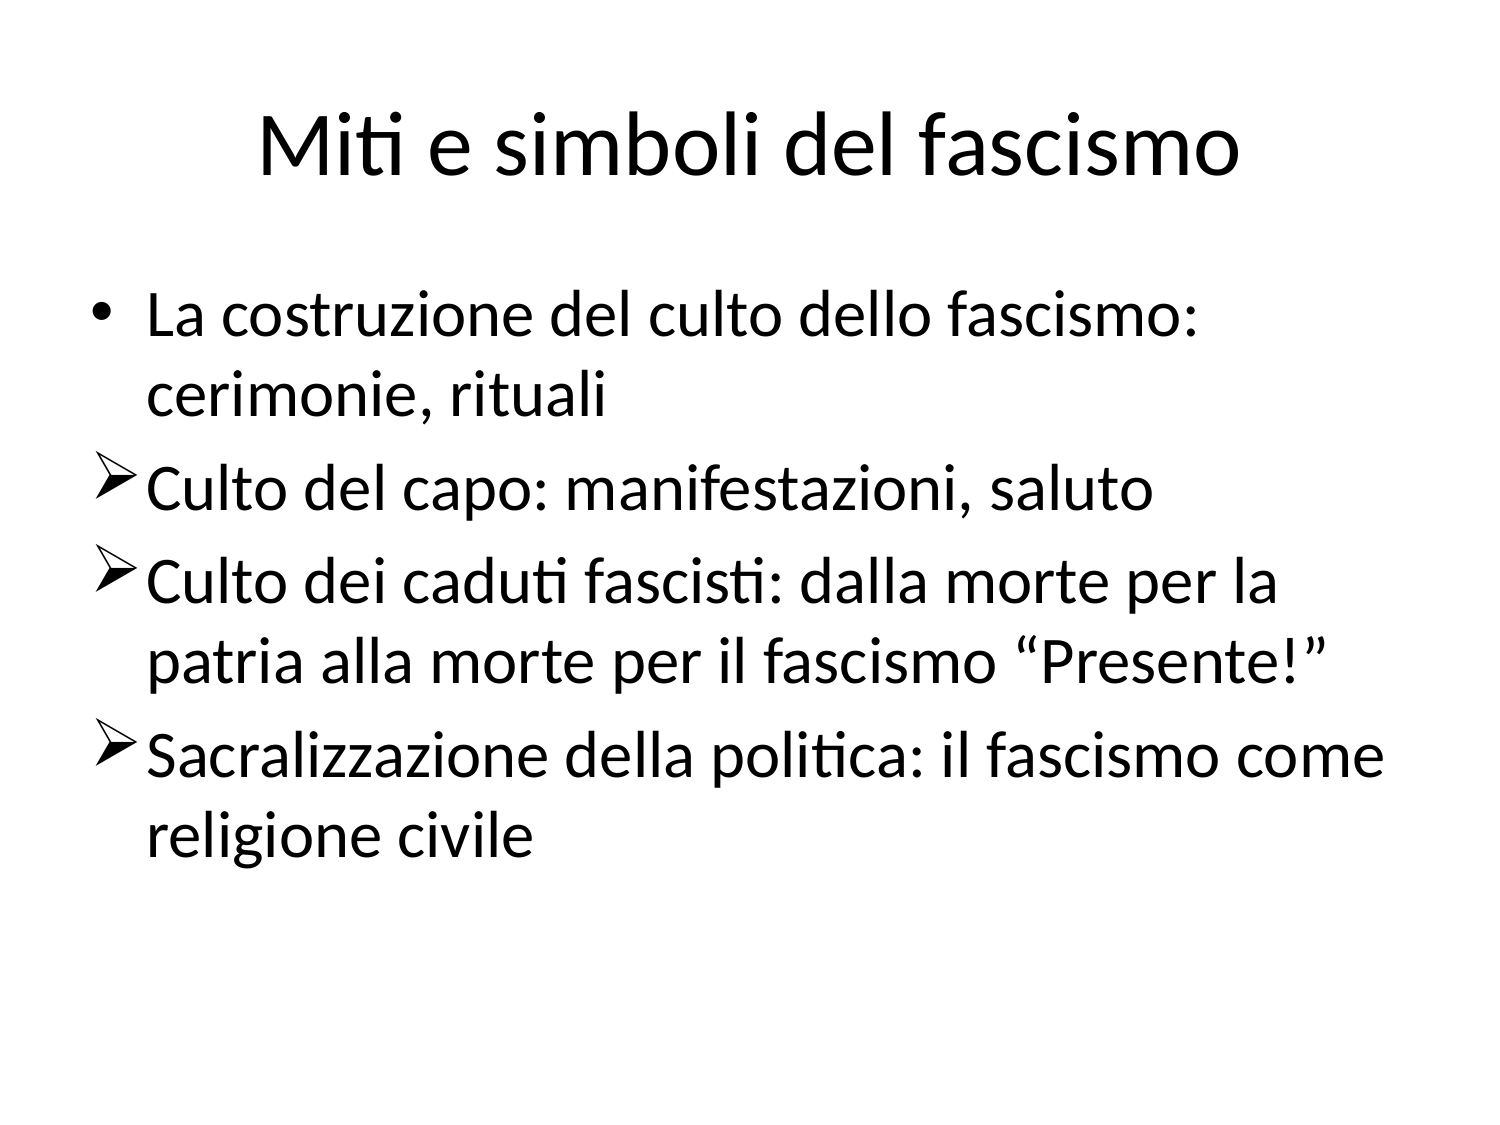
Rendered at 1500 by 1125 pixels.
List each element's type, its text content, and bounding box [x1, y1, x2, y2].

title Miti e simboli del fascismo [75, 45, 1425, 233]
list La costruzione del culto dello fascismo: cerimonie, rituali Culto del capo: manifestazioni, saluto Culto dei caduti fascisti: dalla morte per la patria alla morte per il fascismo “Presente!” Sacralizzazione della politica: il fascismo come religione civile [75, 262, 1425, 1092]
